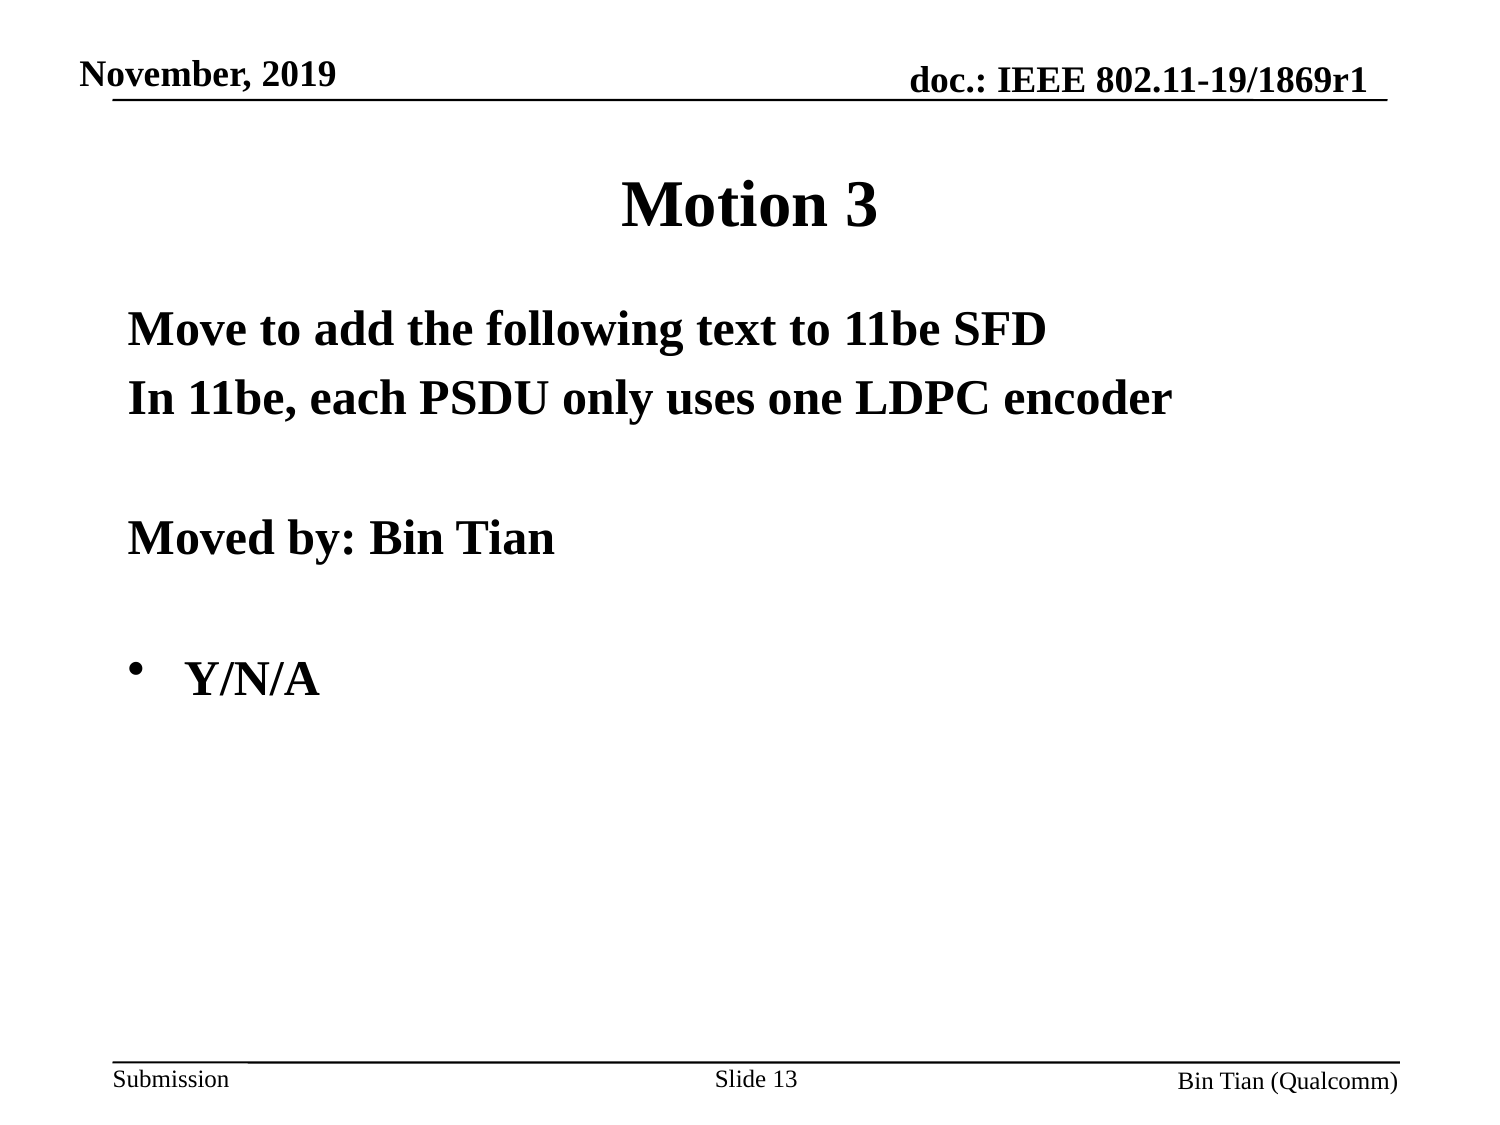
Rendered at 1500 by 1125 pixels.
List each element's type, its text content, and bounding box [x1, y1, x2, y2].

slide_number Slide 13 [712, 1061, 800, 1093]
title Motion 3 [112, 112, 1388, 288]
list Move to add the following text to 11be SFD In 11be, each PSDU only uses one LDPC encoder Moved by: Bin Tian Y/N/A [112, 288, 1388, 963]
